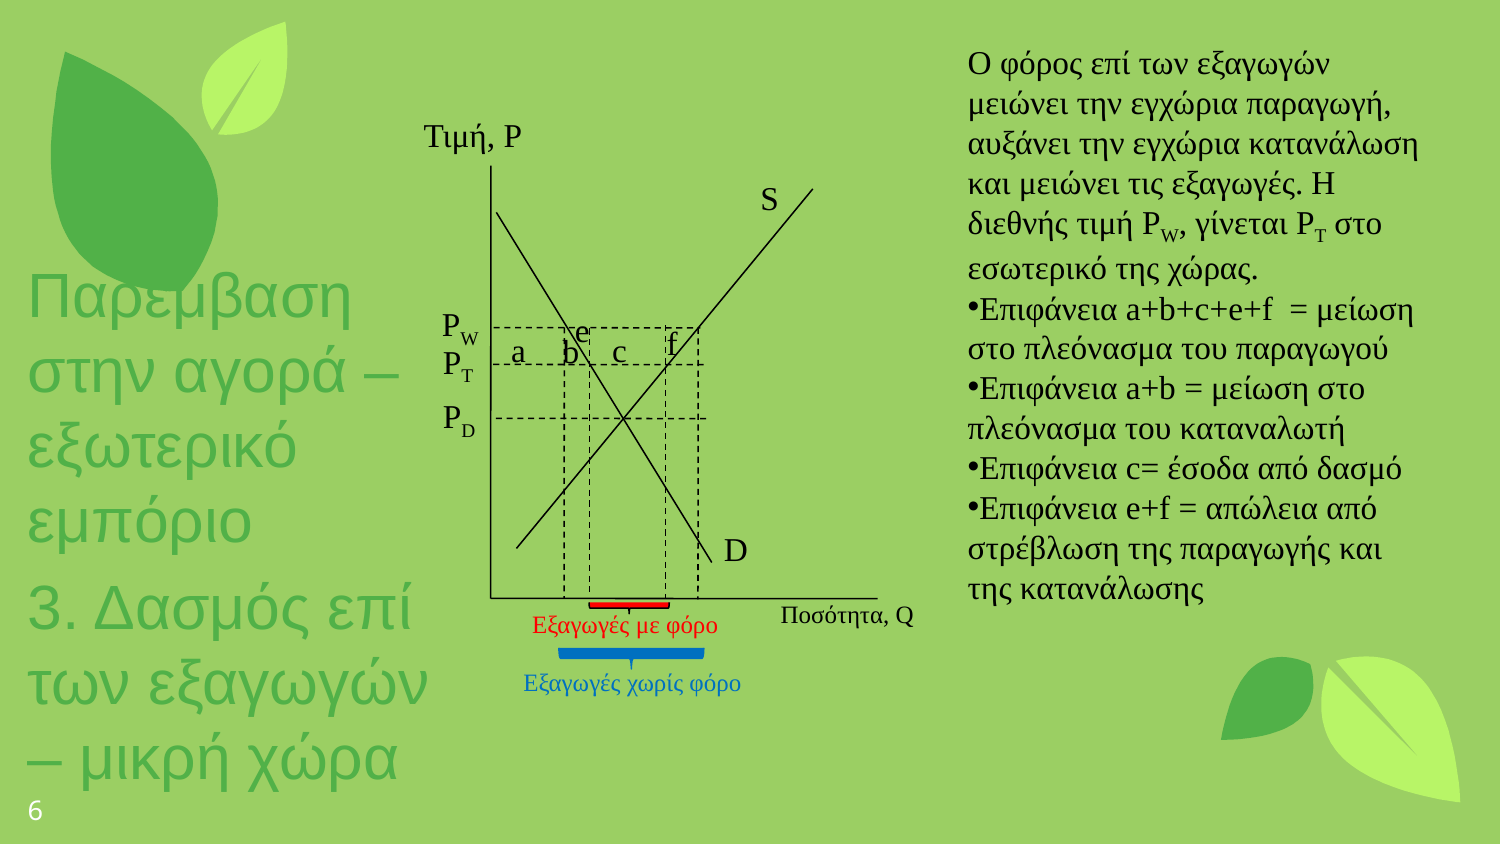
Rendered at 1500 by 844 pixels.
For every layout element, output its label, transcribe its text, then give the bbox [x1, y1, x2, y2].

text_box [408, 106, 989, 705]
list Παρέμβαση στην αγορά – εξωτερικό εμπόριο 3. Δασμός επί των εξαγωγών – μικρή χώρα [12, 181, 474, 844]
text_box Ο φόρος επί των εξαγωγών μειώνει την εγχώρια παραγωγή, αυξάνει την εγχώρια κατανάλωση και μειώνει τις εξαγωγές. Η διεθνής τιμή PW, γίνεται PΤ στο εσωτερικό της χώρας. Επιφάνεια a+b+c+e+f = μείωση στο πλεόνασμα του παραγωγού Επιφάνεια a+b = μείωση στο πλεόνασμα του καταναλωτή Επιφάνεια c= έσοδα από δασμό Επιφάνεια e+f = απώλεια από στρέβλωση της παραγωγής και της κατανάλωσης [952, 34, 1442, 614]
